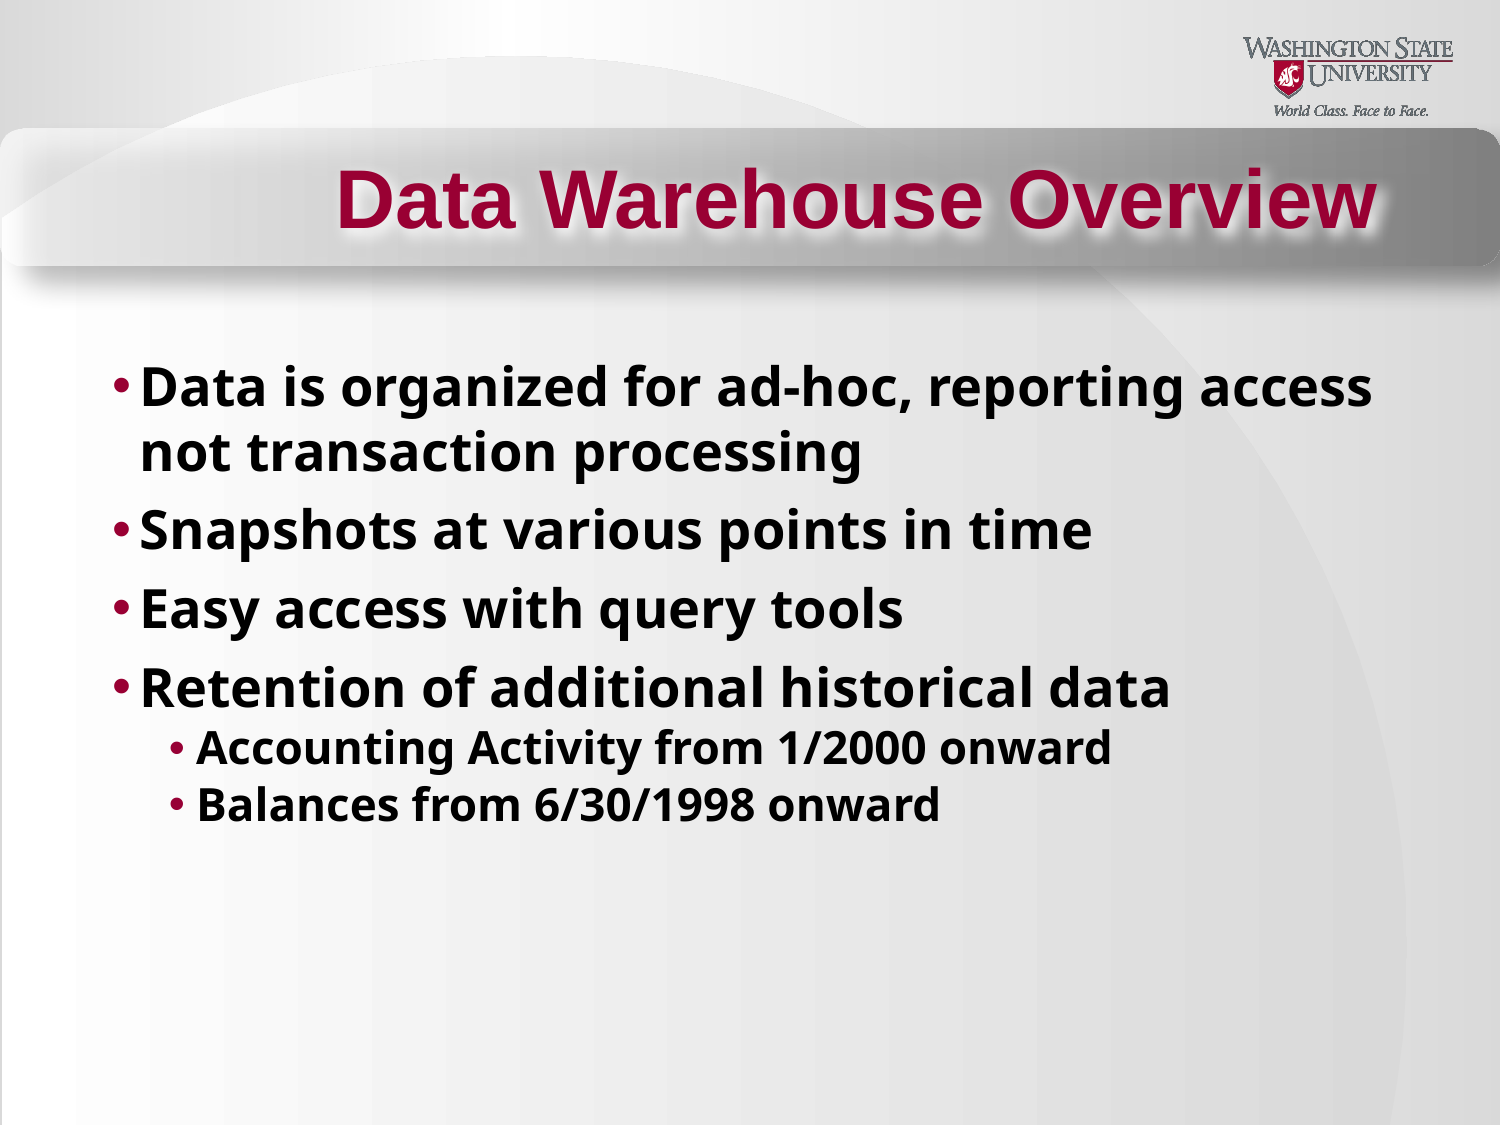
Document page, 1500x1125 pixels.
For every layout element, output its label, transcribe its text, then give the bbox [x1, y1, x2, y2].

list Advantages of storing documents in the repository Safe and easily retrieved if your computer crashes Repository can be passed on to successors in a position [313, 130, 1488, 268]
list Data is organized for ad-hoc, reporting access not transaction processing Snapshots at various points in time Easy access with query tools Retention of additional historical data Accounting Activity from 1/2000 onward Balances from 6/30/1998 onward [50, 345, 1438, 887]
text_box Data Warehouse Overview [321, 137, 1470, 253]
text_box [0, 126, 1500, 268]
picture [1243, 37, 1453, 116]
